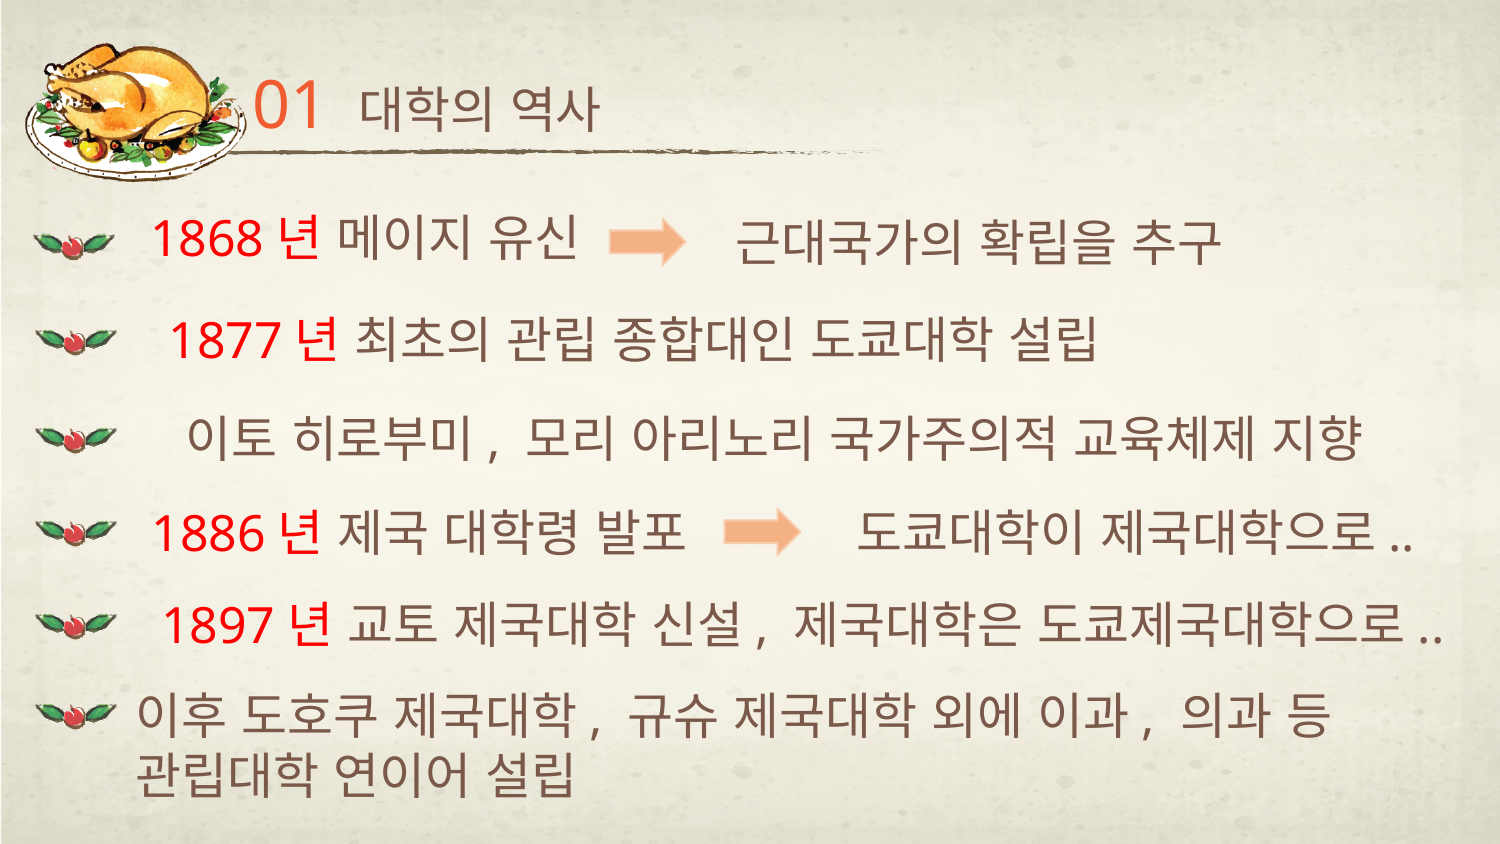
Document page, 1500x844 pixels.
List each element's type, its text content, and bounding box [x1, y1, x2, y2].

text_box 이토 히로부미, 모리 아리노리 국가주의적 교육체제 지향 [170, 400, 1379, 475]
text_box 1877년 최초의 관립 종합대인 도쿄대학 설립 [154, 301, 1116, 376]
text_box 1868년 메이지 유신 [135, 199, 610, 275]
text_box [723, 506, 802, 557]
text_box [608, 216, 687, 267]
text_box 근대국가의 확립을 추구 [720, 203, 1239, 279]
text_box 1886년 제국 대학령 발포 [137, 493, 703, 569]
picture [0, 0, 1500, 844]
text_box 01 대학의 역사 [268, 54, 618, 136]
text_box 1897년 교토 제국대학 신설, 제국대학은 도쿄제국대학으로.. [120, 586, 1486, 662]
text_box 도쿄대학이 제국대학으로.. [841, 493, 1431, 569]
text_box 이후 도호쿠 제국대학, 규슈 제국대학 외에 이과, 의과 등 관립대학 연이어 설립 [120, 677, 1486, 812]
